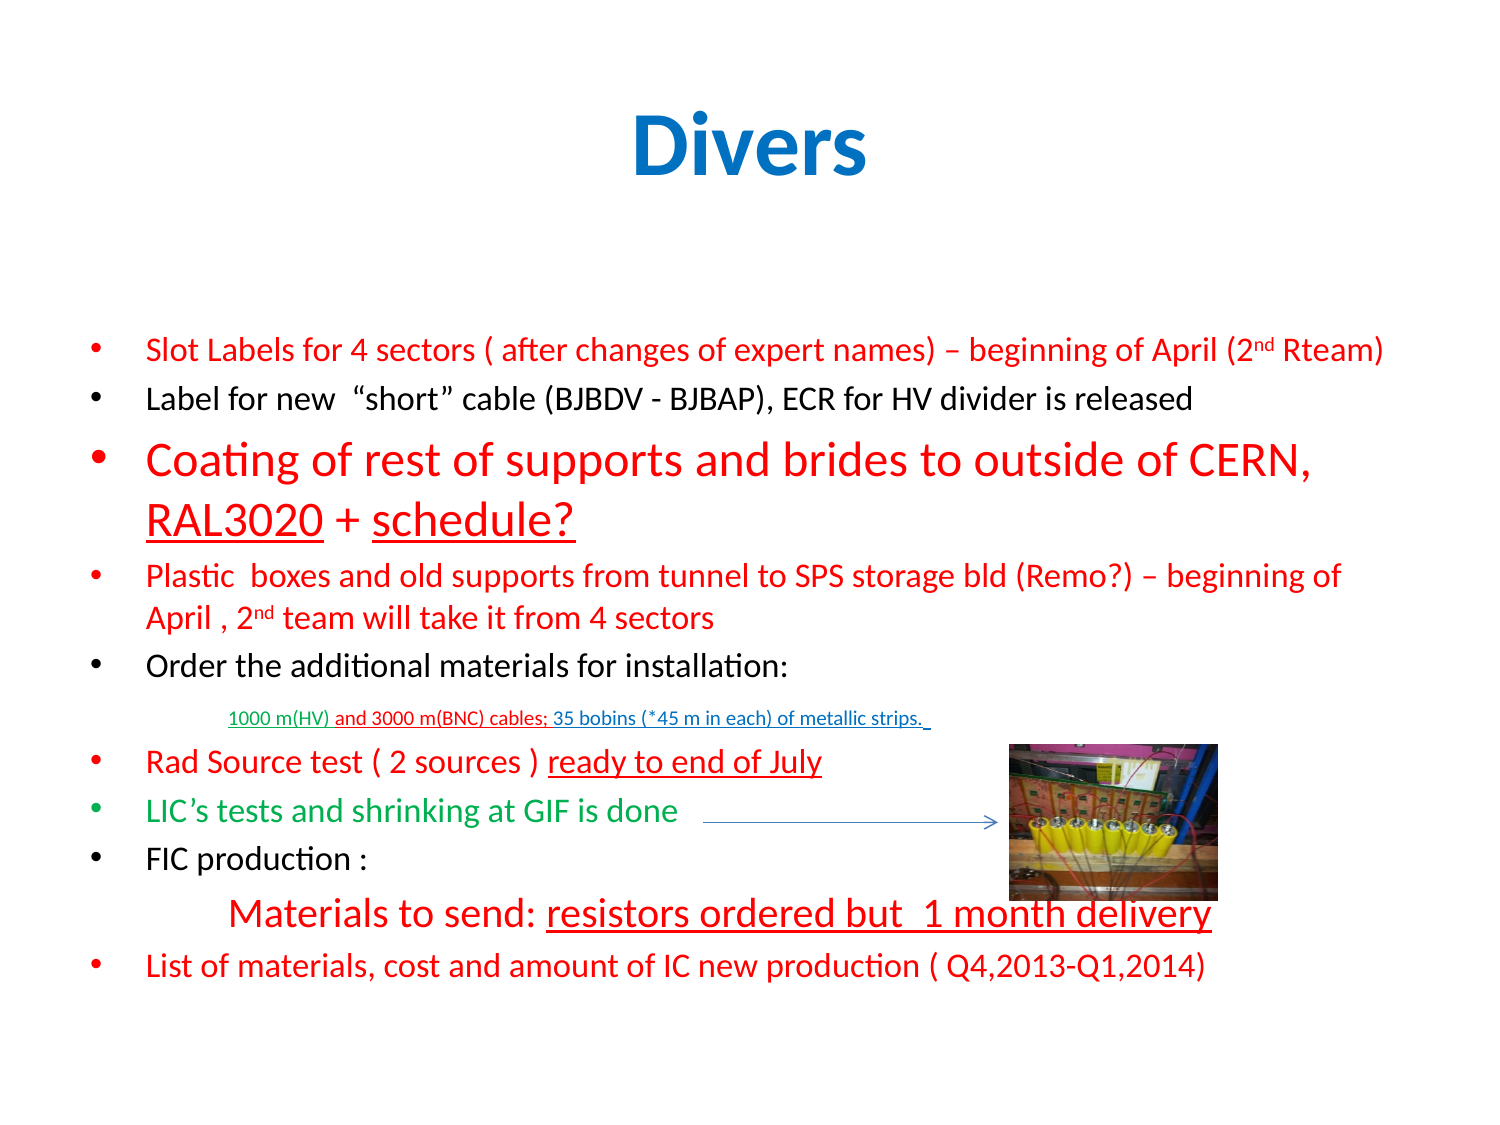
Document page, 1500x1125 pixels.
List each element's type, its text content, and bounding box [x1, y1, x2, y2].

title Divers [75, 45, 1425, 233]
list Slot Labels for 4 sectors ( after changes of expert names) – beginning of April (2nd Rteam) Label for new “short” cable (BJBDV - BJBAP), ECR for HV divider is released Coating of rest of supports and brides to outside of CERN, RAL3020 + schedule? Plastic boxes and old supports from tunnel to SPS storage bld (Remo?) – beginning of April , 2nd team will take it from 4 sectors Order the additional materials for installation: 1000 m(HV) and 3000 m(BNC) cables; 35 bobins (*45 m in each) of metallic strips. Rad Source test ( 2 sources ) ready to end of July LIC’s tests and shrinking at GIF is done FIC production : Materials to send: resistors ordered but 1 month delivery List of materials, cost and amount of IC new production ( Q4,2013-Q1,2014) [75, 262, 1425, 1005]
picture [1009, 744, 1218, 901]
